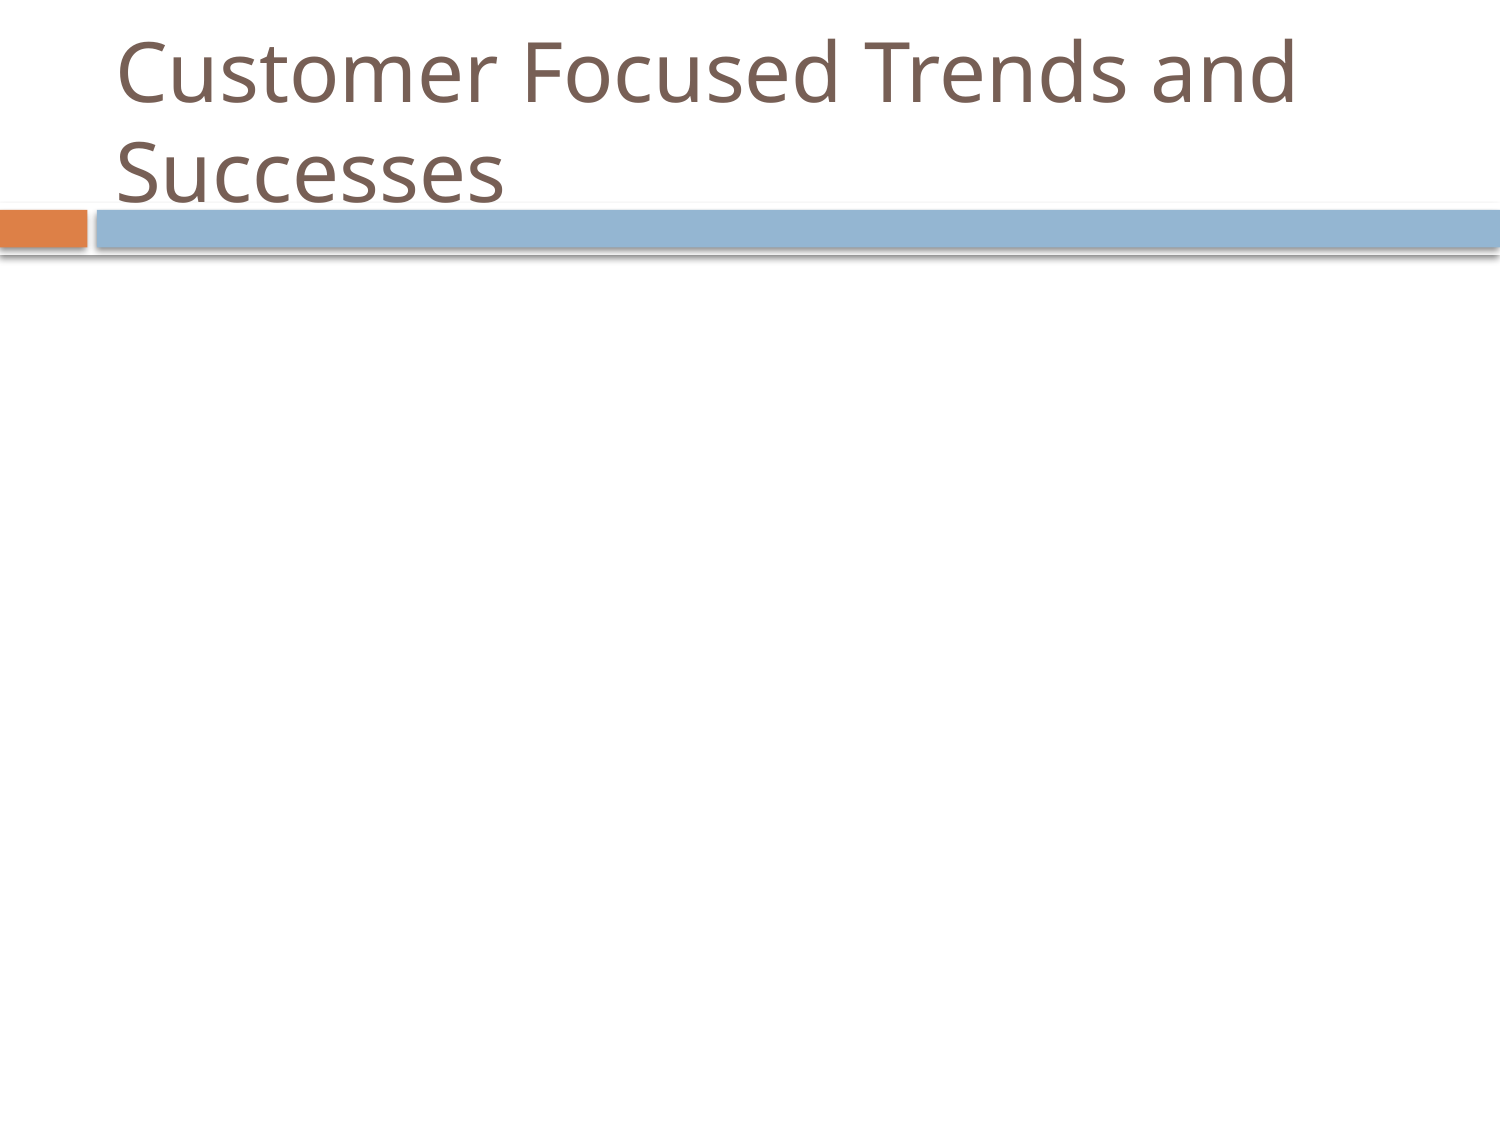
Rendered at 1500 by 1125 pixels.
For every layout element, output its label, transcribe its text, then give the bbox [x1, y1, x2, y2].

title Customer Focused Trends and Successes [100, 37, 1439, 201]
